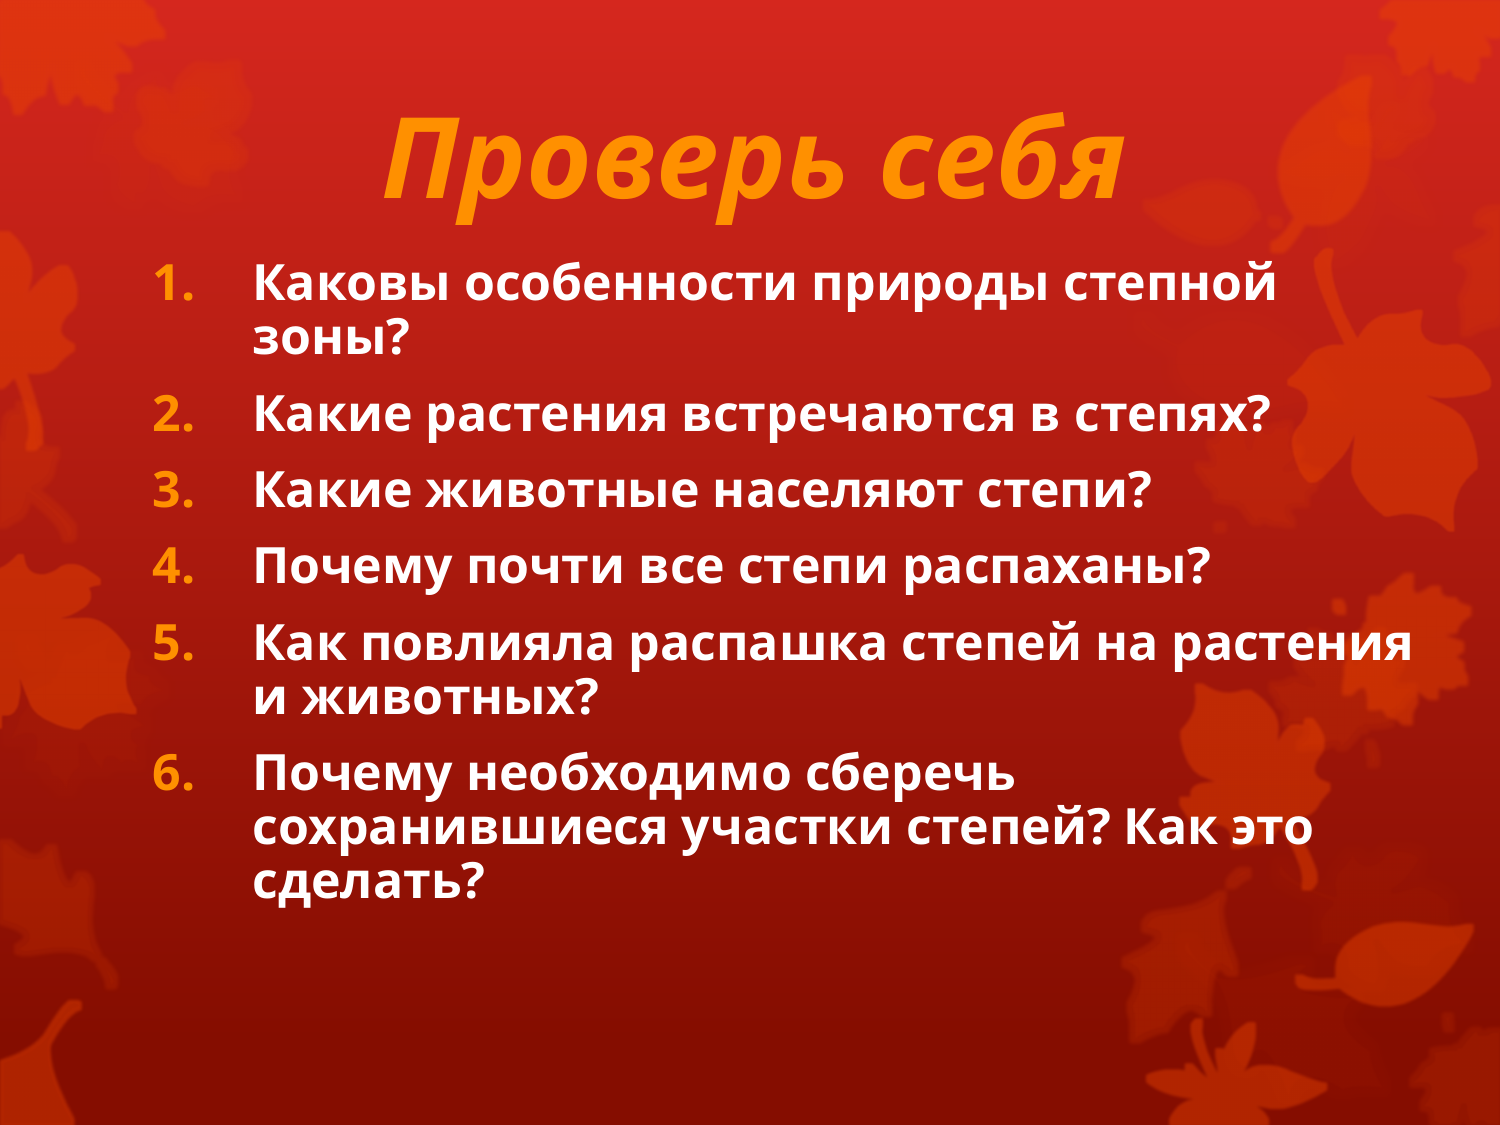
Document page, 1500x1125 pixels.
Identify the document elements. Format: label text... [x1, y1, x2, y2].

list Каковы особенности природы степной зоны? Какие растения встречаются в степях? Какие животные населяют степи? Почему почти все степи распаханы? Как повлияла распашка степей на растения и животных? Почему необходимо сберечь сохранившиеся участки степей? Как это сделать? [137, 243, 1451, 1000]
text_box Проверь себя [366, 78, 1143, 229]
